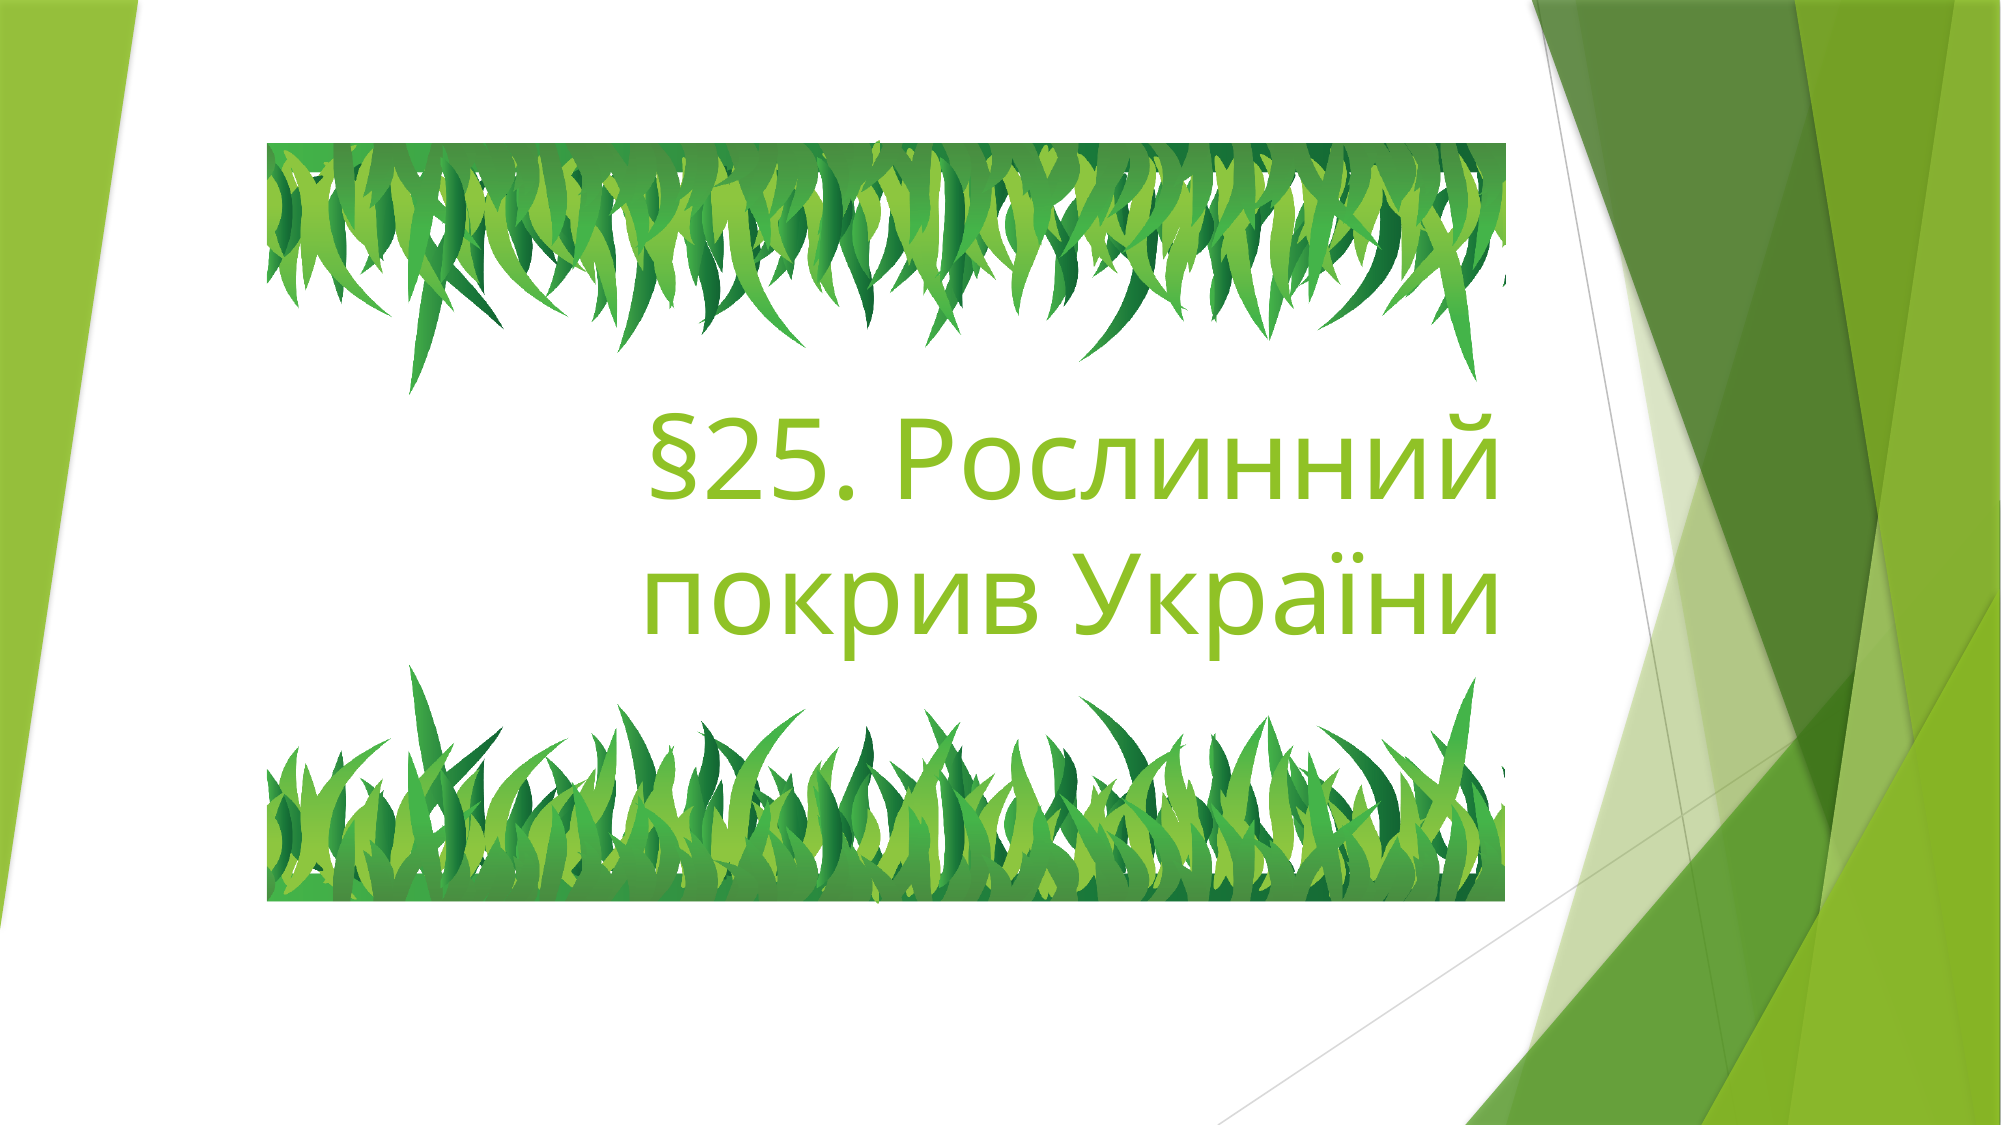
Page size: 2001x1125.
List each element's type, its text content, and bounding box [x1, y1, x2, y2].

title §25. Рослинний покрив України [247, 401, 1522, 663]
picture [246, 663, 1522, 910]
picture [246, 133, 1522, 395]
